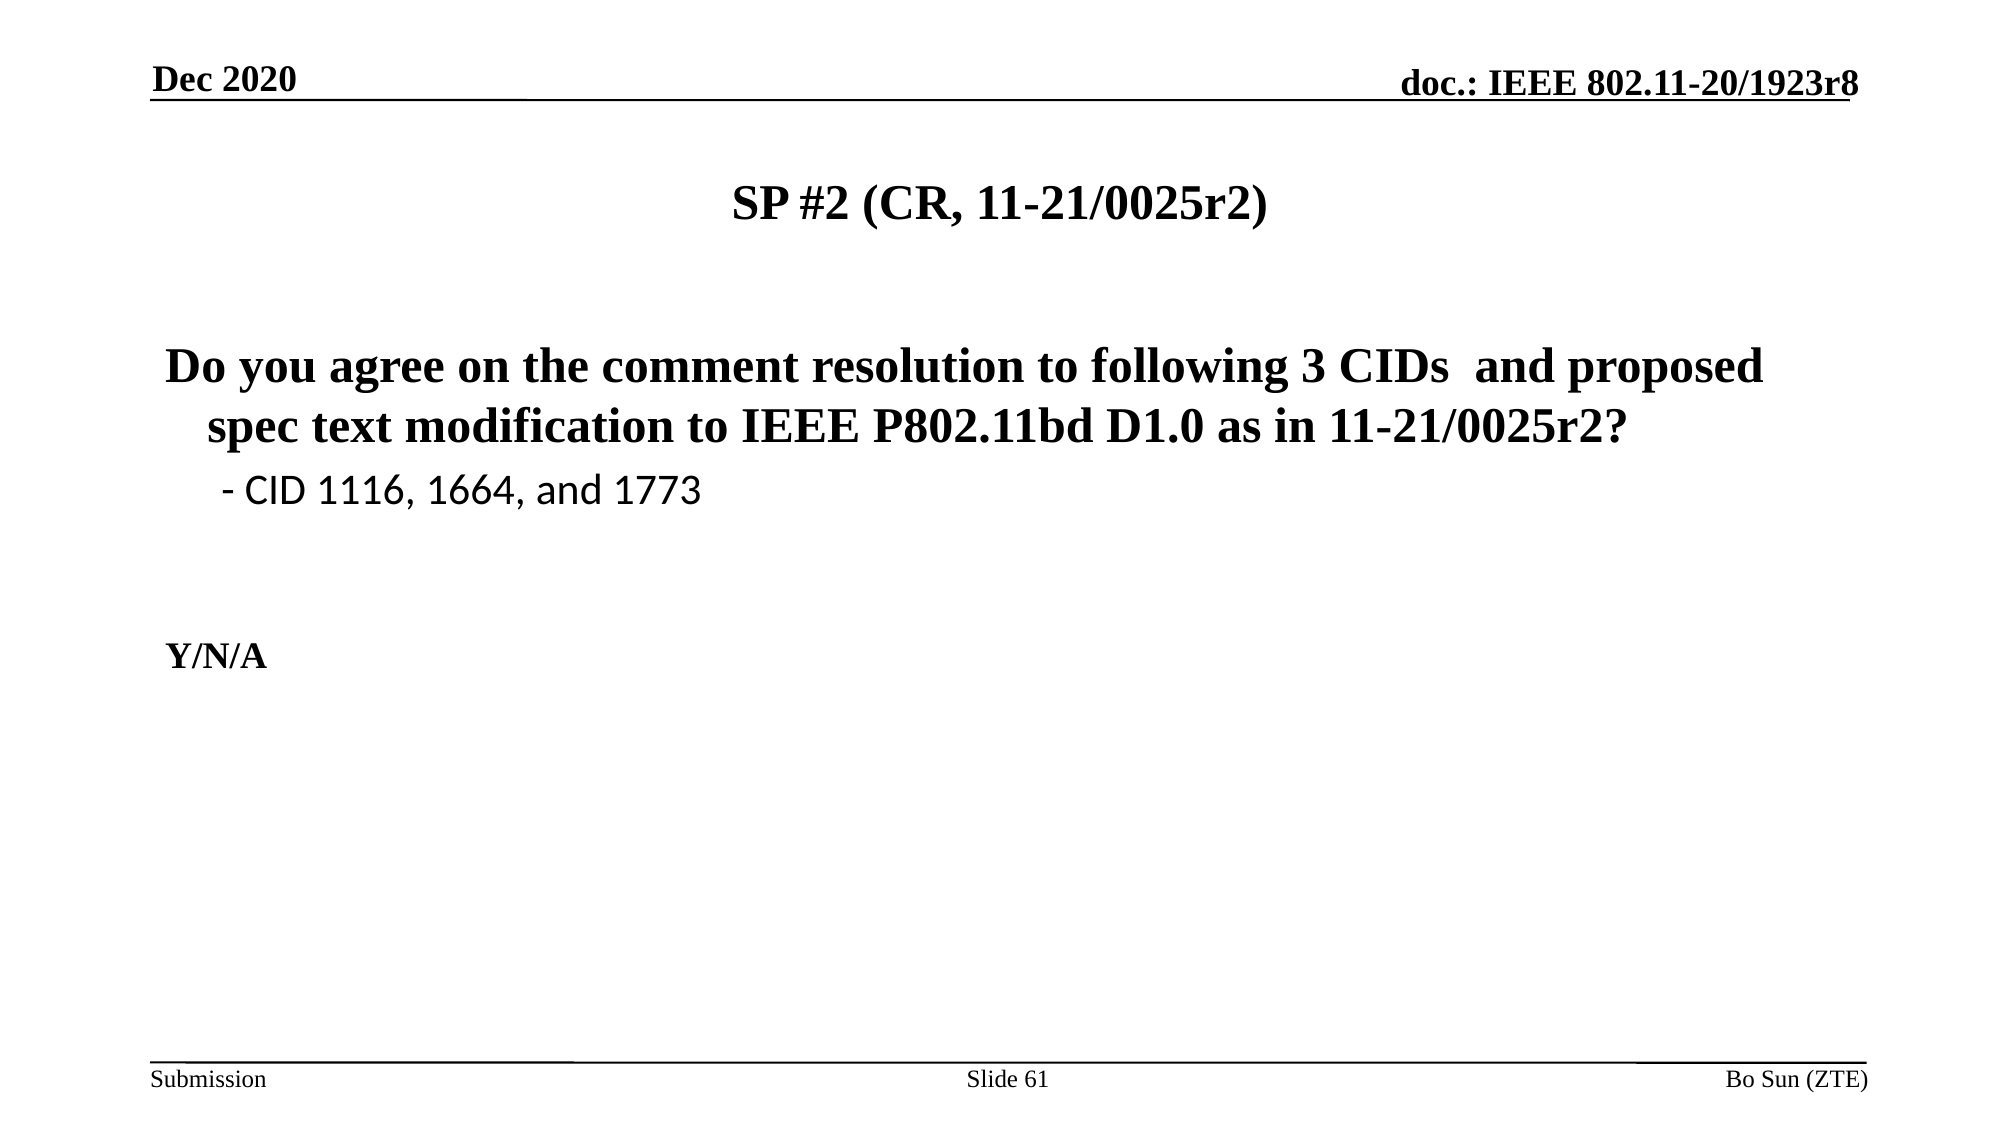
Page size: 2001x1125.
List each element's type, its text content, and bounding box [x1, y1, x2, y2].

footer Bo Sun (ZTE) [1171, 1061, 1869, 1093]
title SP #2 (CR, 11-21/0025r2) [149, 112, 1850, 288]
list Do you agree on the comment resolution to following 3 CIDs and proposed spec text modification to IEEE P802.11bd D1.0 as in 11-21/0025r2? - CID 1116, 1664, and 1773 Y/N/A [149, 324, 1850, 1000]
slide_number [152, 54, 563, 100]
slide_number Slide 61 [949, 1061, 1067, 1123]
